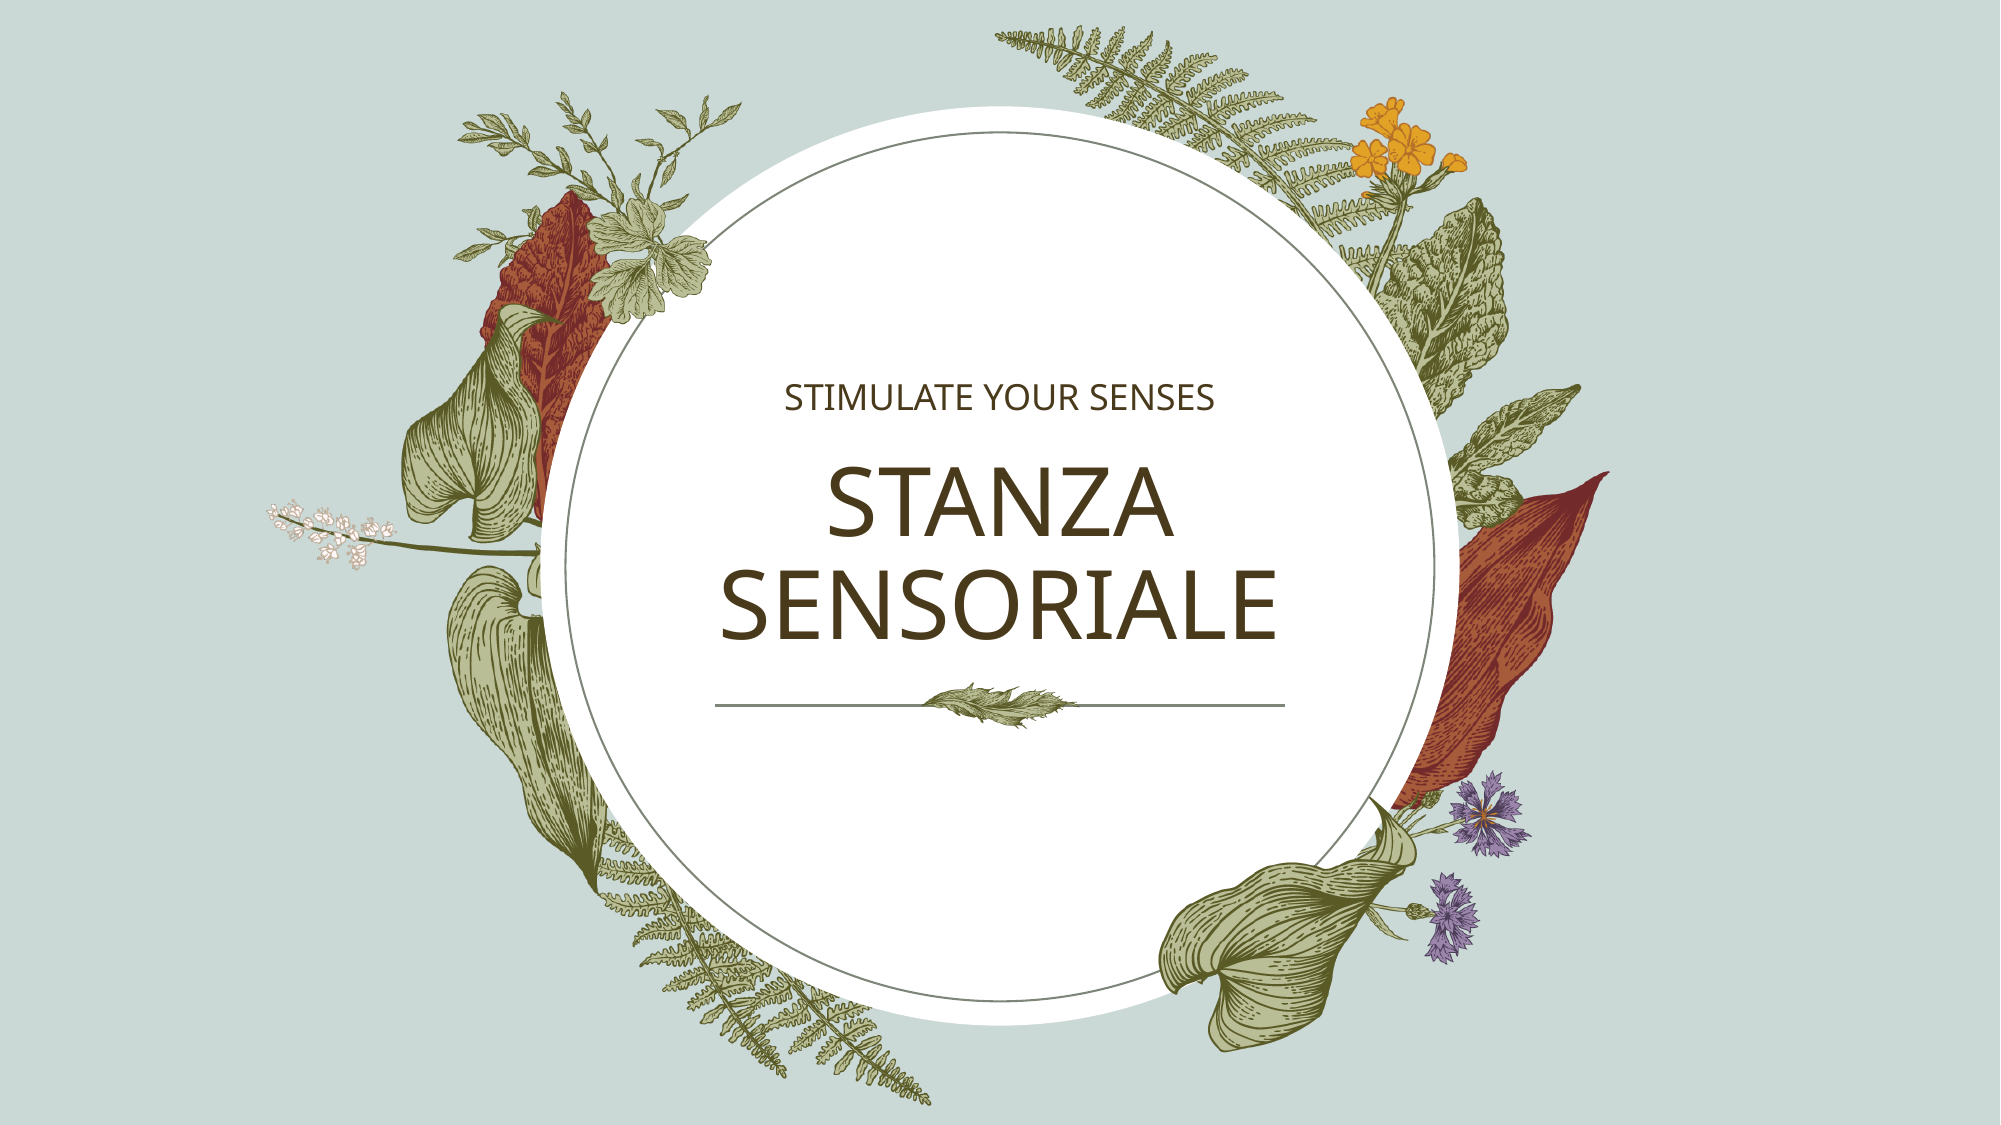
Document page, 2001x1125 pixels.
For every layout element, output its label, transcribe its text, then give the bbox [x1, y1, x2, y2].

picture [248, 0, 1626, 1125]
subtitle STIMULATE YOUR SENSES [754, 371, 1246, 444]
title STANZA SENSORIALE [528, 538, 1472, 668]
